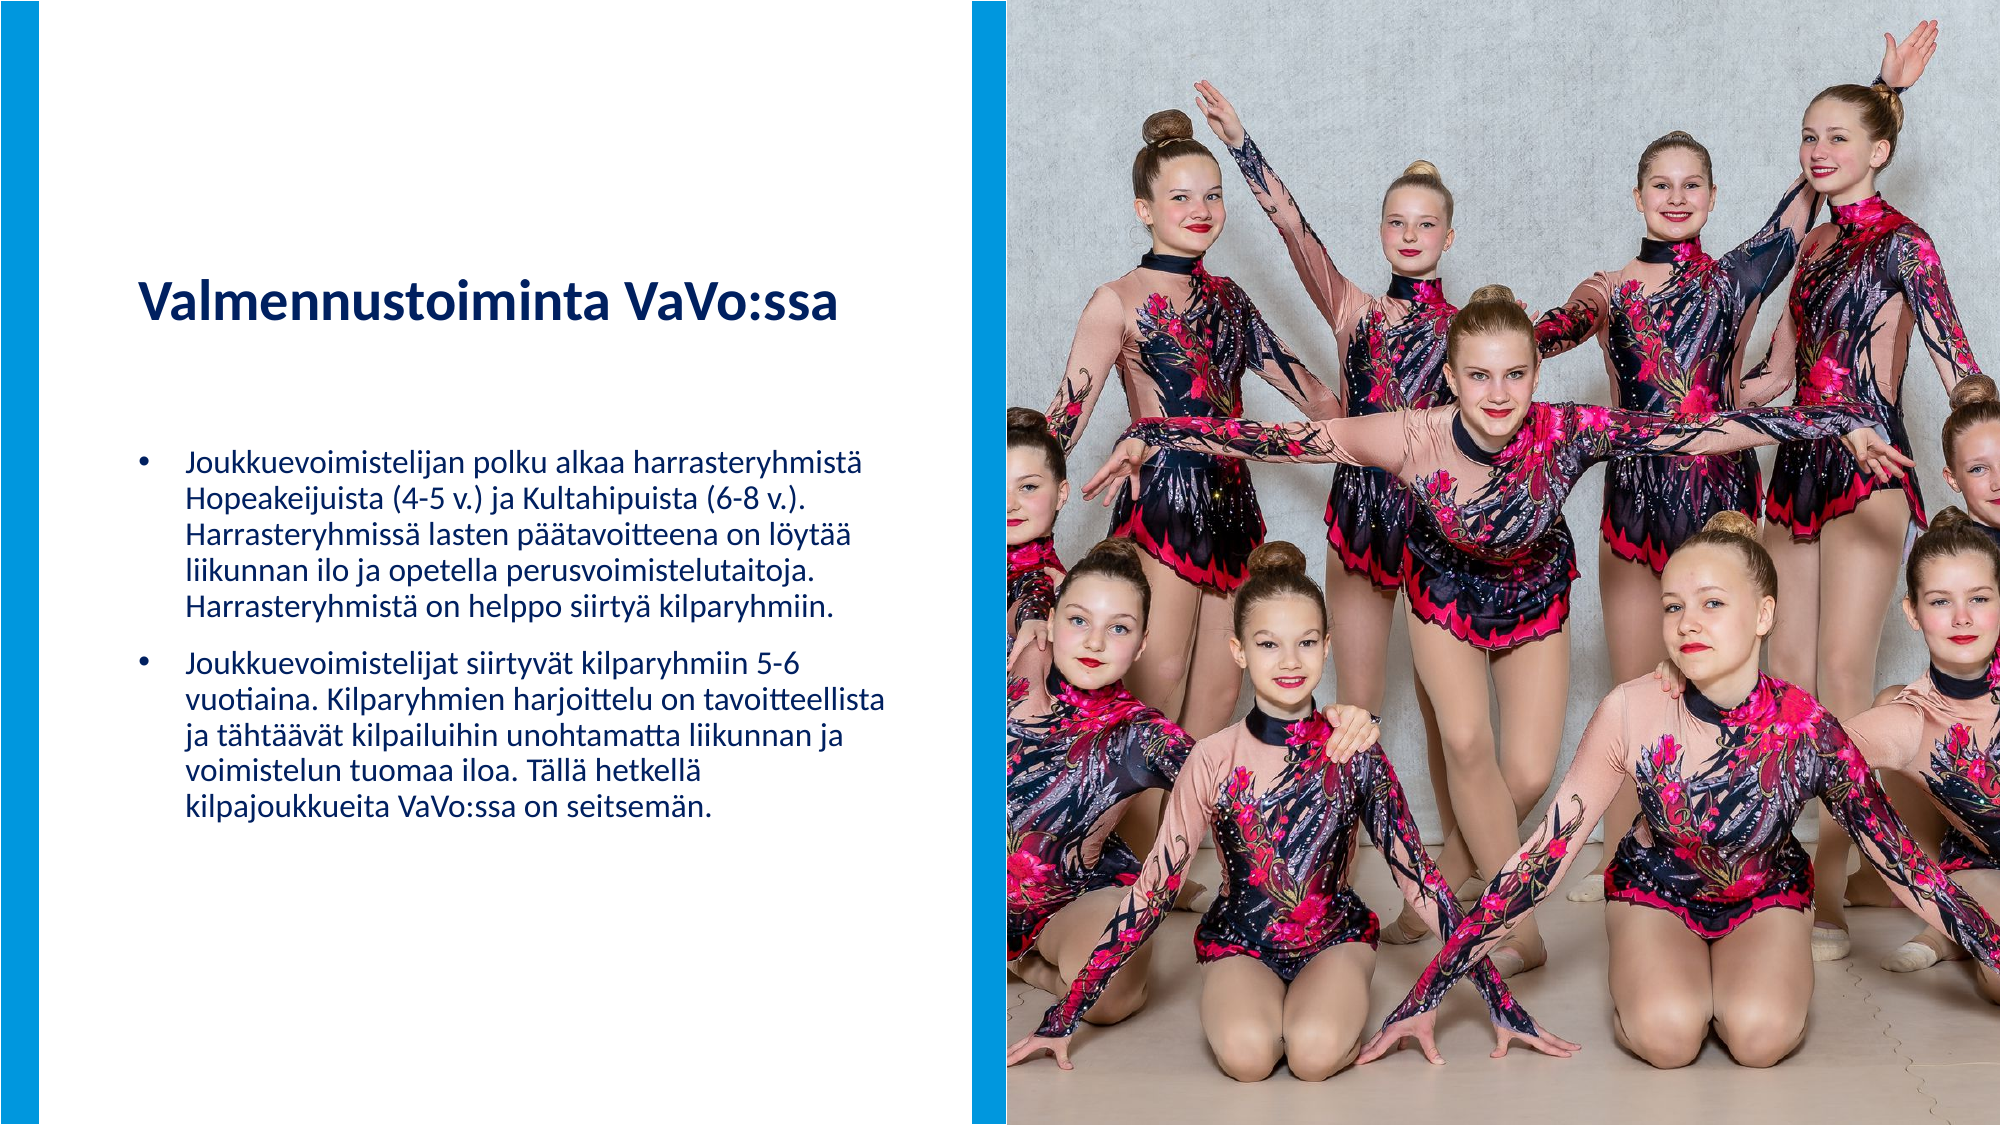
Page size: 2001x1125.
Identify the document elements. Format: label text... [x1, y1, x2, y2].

list Joukkuevoimistelijan polku alkaa harrasteryhmistä Hopeakeijuista (4-5 v.) ja Kultahipuista (6-8 v.). Harrasteryhmissä lasten päätavoitteena on löytää liikunnan ilo ja opetella perusvoimistelutaitoja. Harrasteryhmistä on helppo siirtyä kilparyhmiin. Joukkuevoimistelijat siirtyvät kilparyhmiin 5-6 vuotiaina. Kilparyhmien harjoittelu on tavoitteellista ja tähtäävät kilpailuihin unohtamatta liikunnan ja voimistelun tuomaa iloa. Tällä hetkellä kilpajoukkueita VaVo:ssa on seitsemän. [123, 437, 915, 946]
picture [1007, 0, 2000, 1125]
list Valmennustoiminta VaVo:ssa [123, 262, 889, 385]
